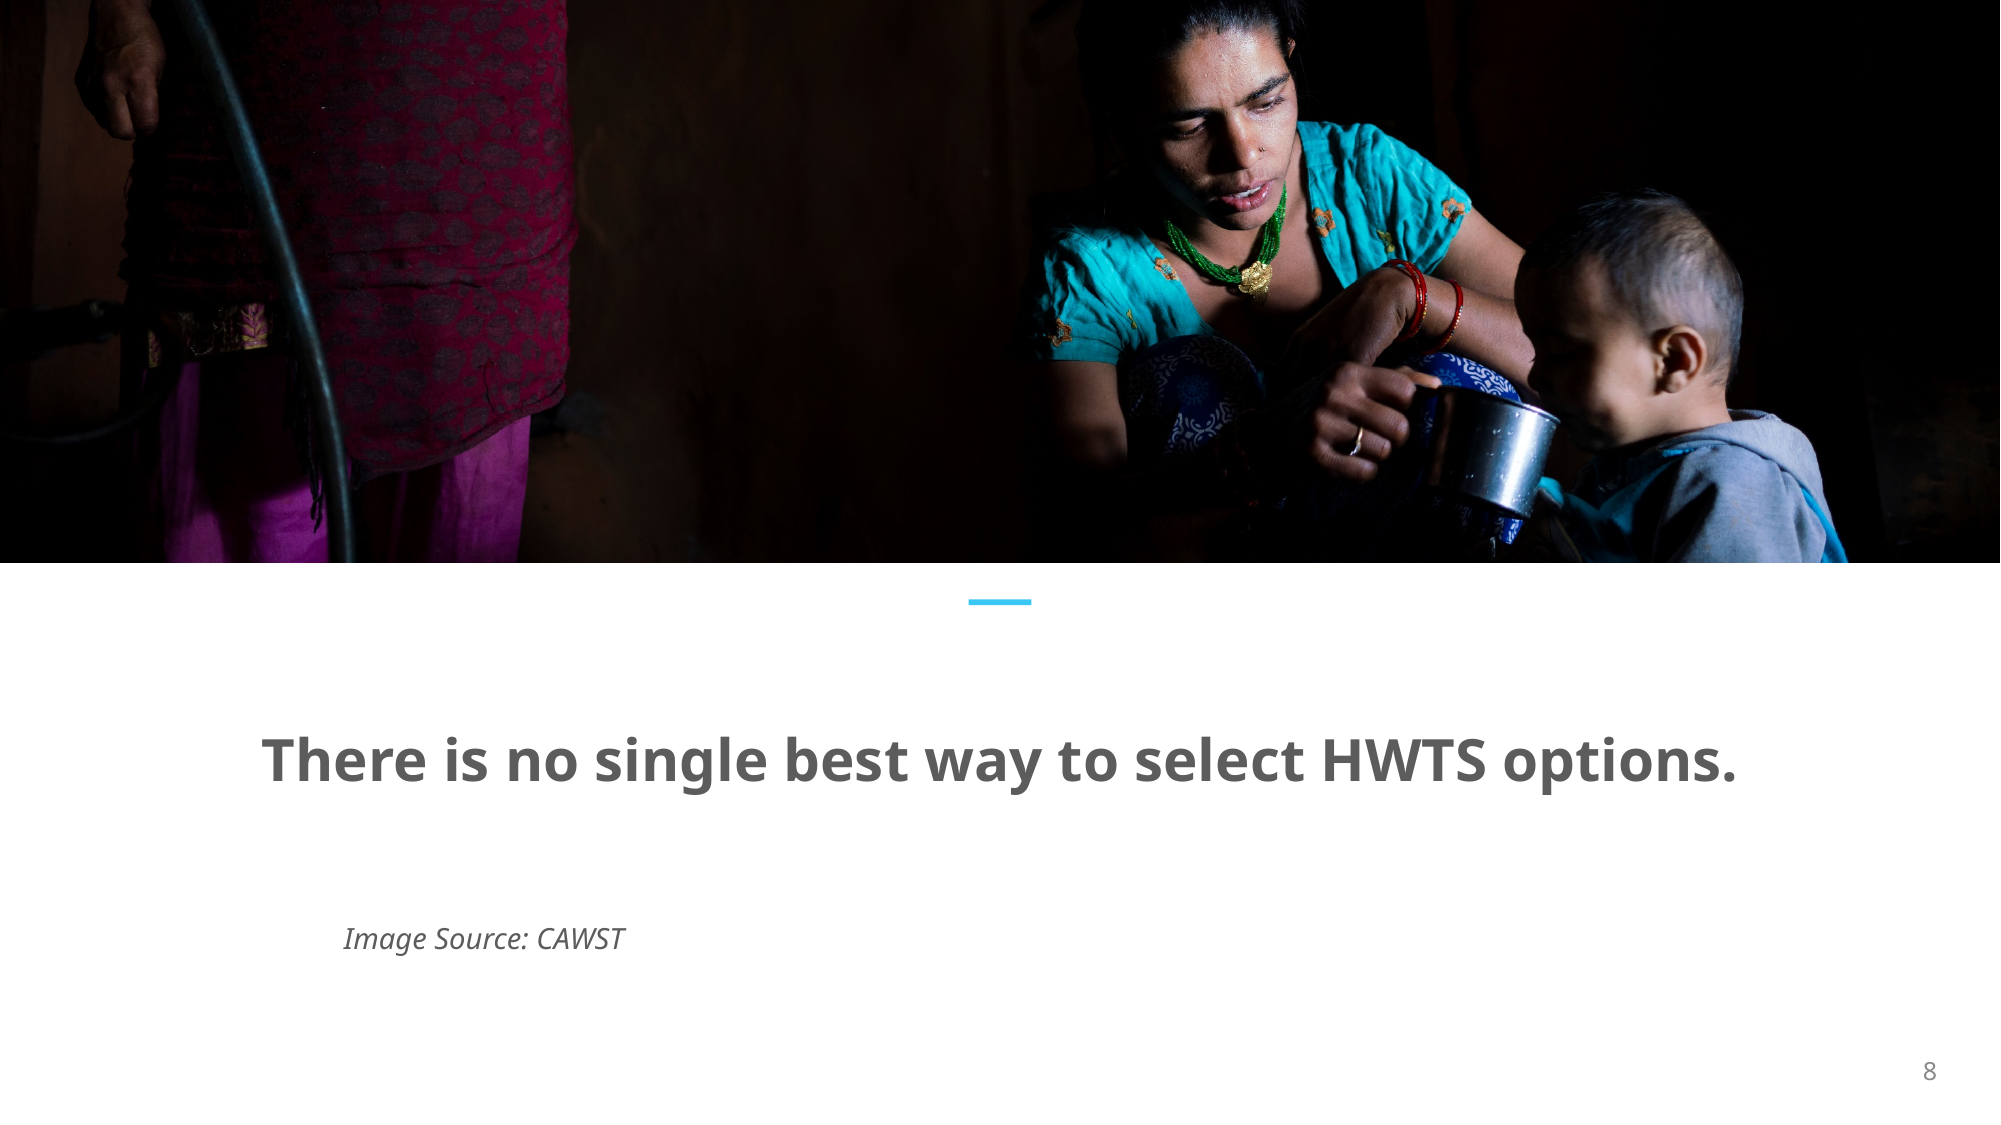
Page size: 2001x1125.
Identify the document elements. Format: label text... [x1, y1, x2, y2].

slide_number 8 [1502, 1042, 1953, 1103]
list Image Source: CAWST [329, 906, 1857, 965]
list There is no single best way to select HWTS options. [236, 724, 1764, 803]
picture [0, 0, 2000, 563]
